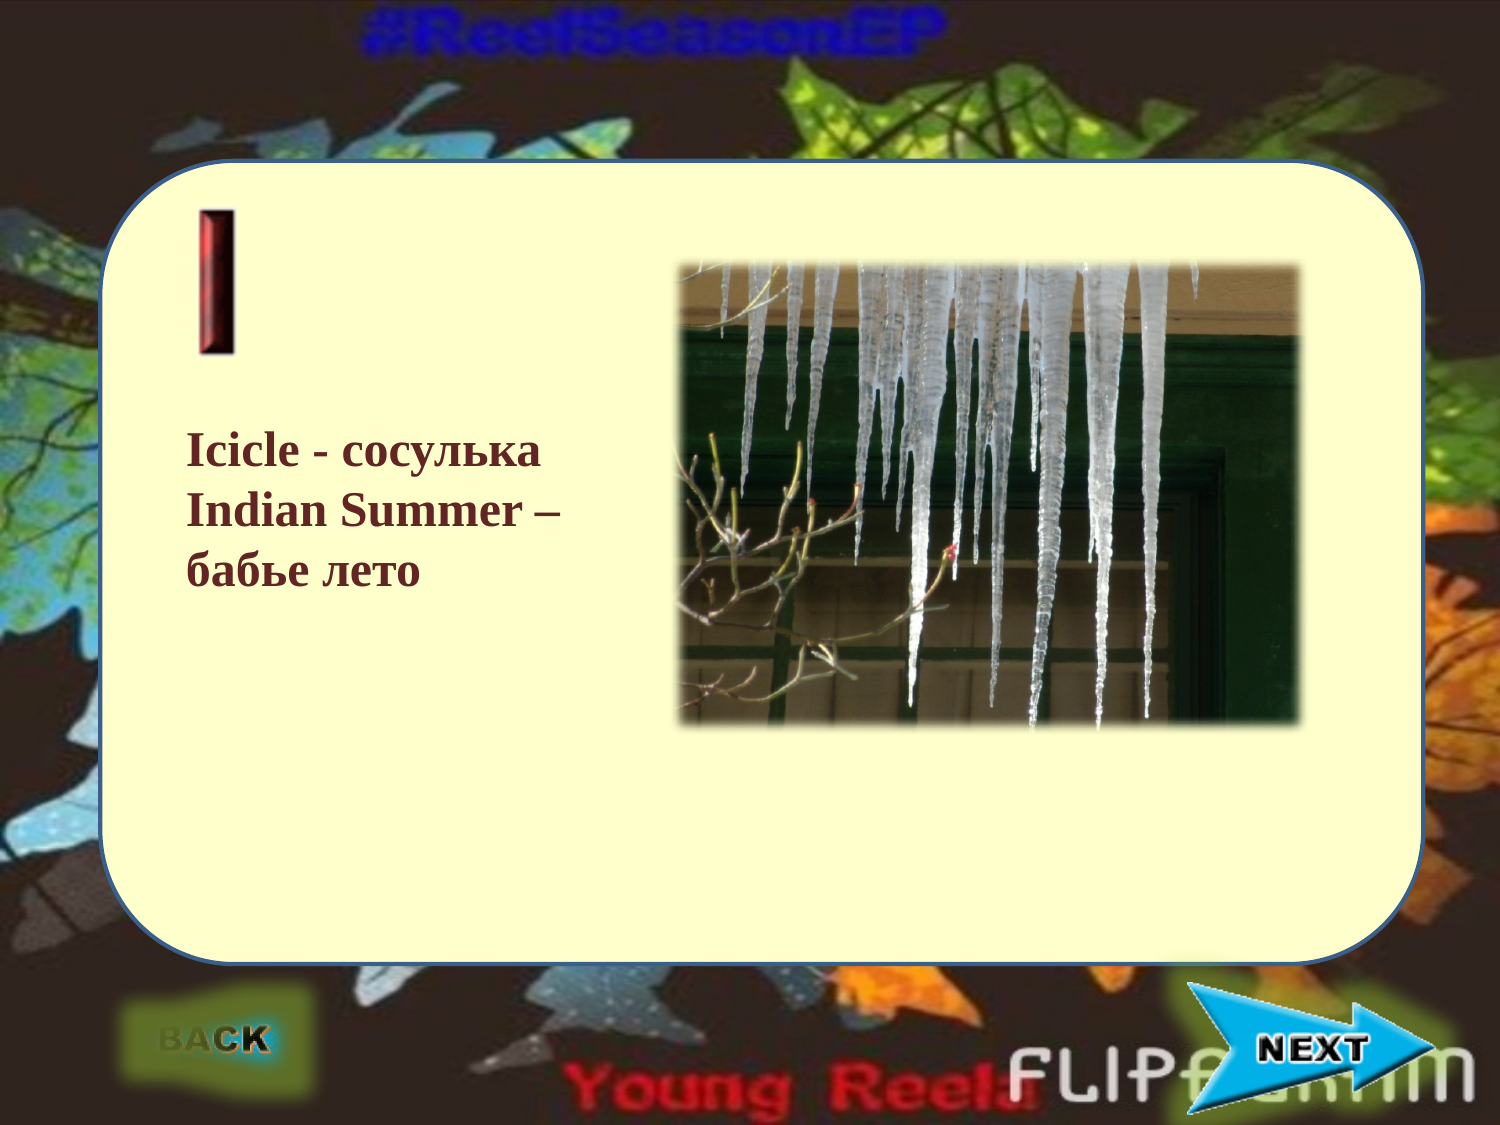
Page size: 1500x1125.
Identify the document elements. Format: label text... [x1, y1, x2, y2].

picture [668, 255, 1309, 735]
picture [0, 0, 1500, 1125]
picture [1186, 982, 1436, 1115]
picture [99, 982, 335, 1100]
text_box [98, 158, 1426, 967]
text_box Icicle - сосулька Indian Summer – бабье лето [171, 408, 663, 649]
